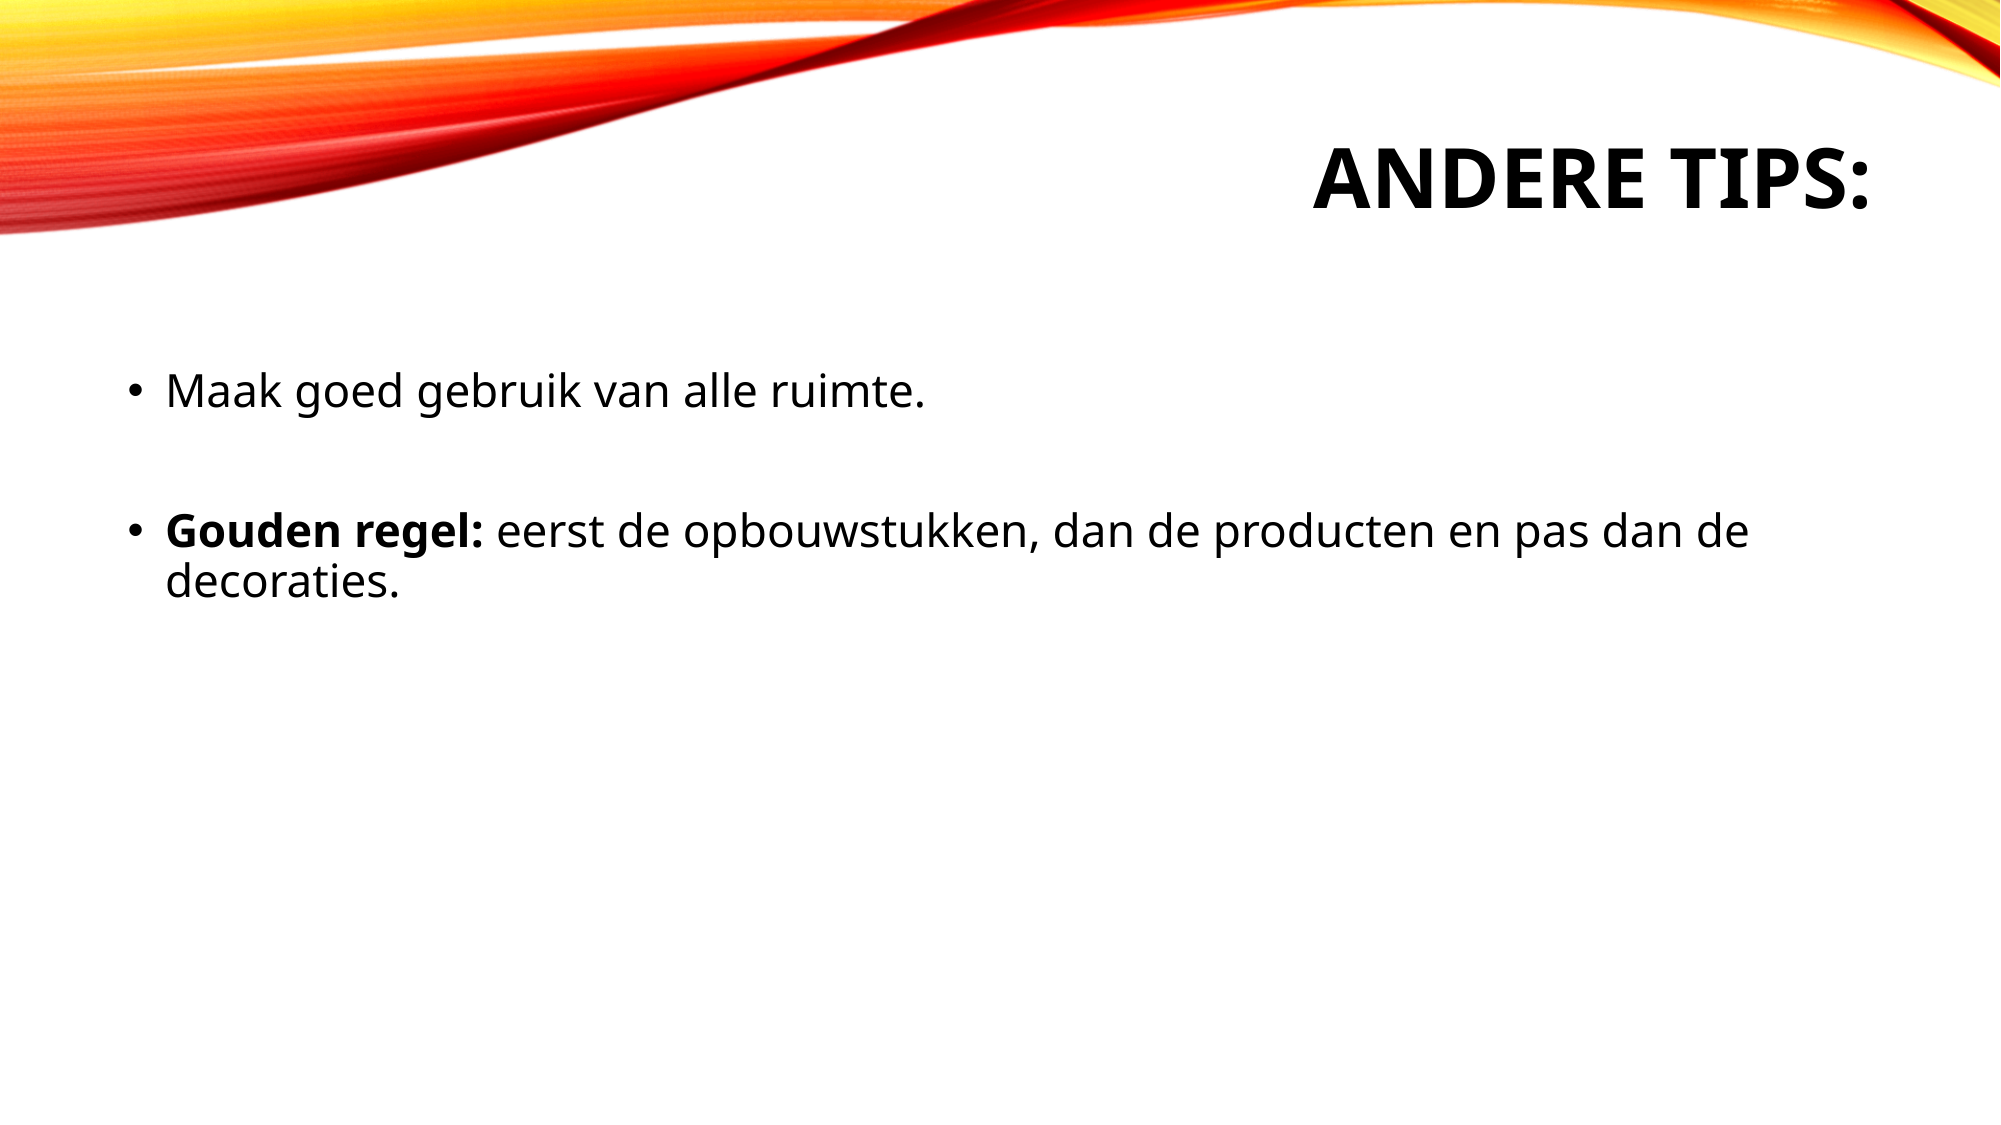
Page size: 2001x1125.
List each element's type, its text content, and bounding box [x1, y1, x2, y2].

list Maak goed gebruik van alle ruimte. Gouden regel: eerst de opbouwstukken, dan de producten en pas dan de decoraties. [112, 360, 1888, 1021]
title Andere tips: [474, 125, 1888, 338]
picture [0, 0, 2000, 237]
